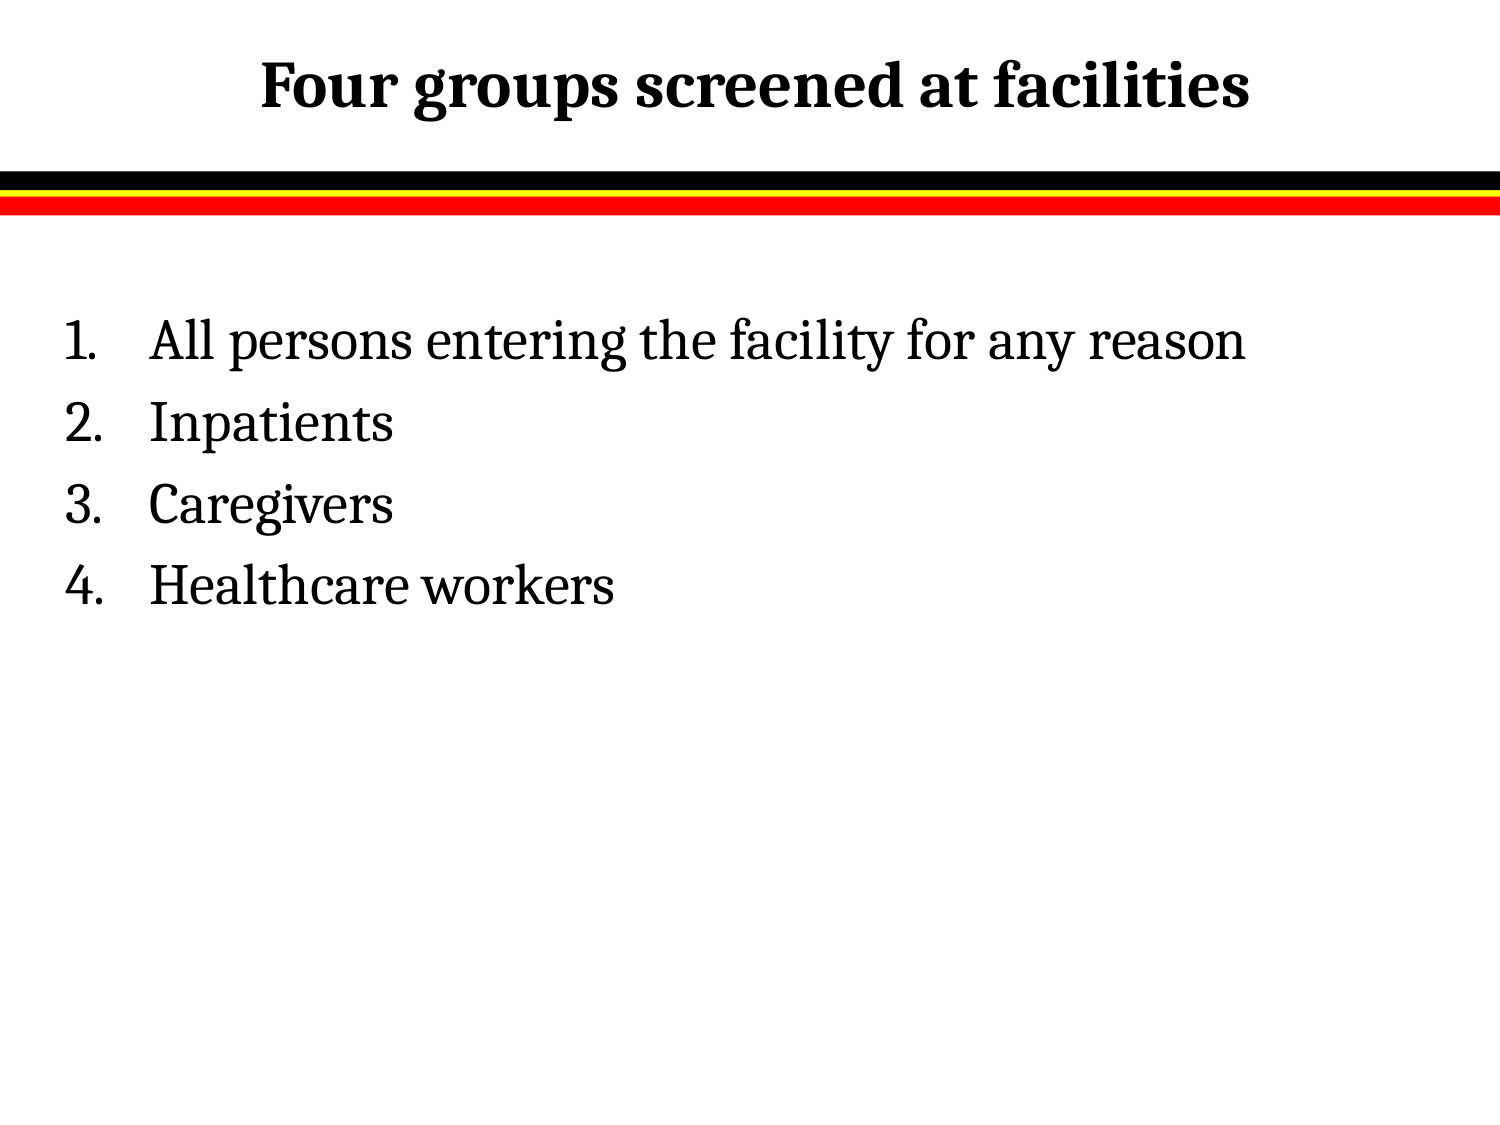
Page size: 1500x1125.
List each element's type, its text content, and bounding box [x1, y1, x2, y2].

list All persons entering the facility for any reason Inpatients Caregivers Healthcare workers [50, 293, 1475, 1100]
title Four groups screened at facilities [50, 12, 1463, 150]
